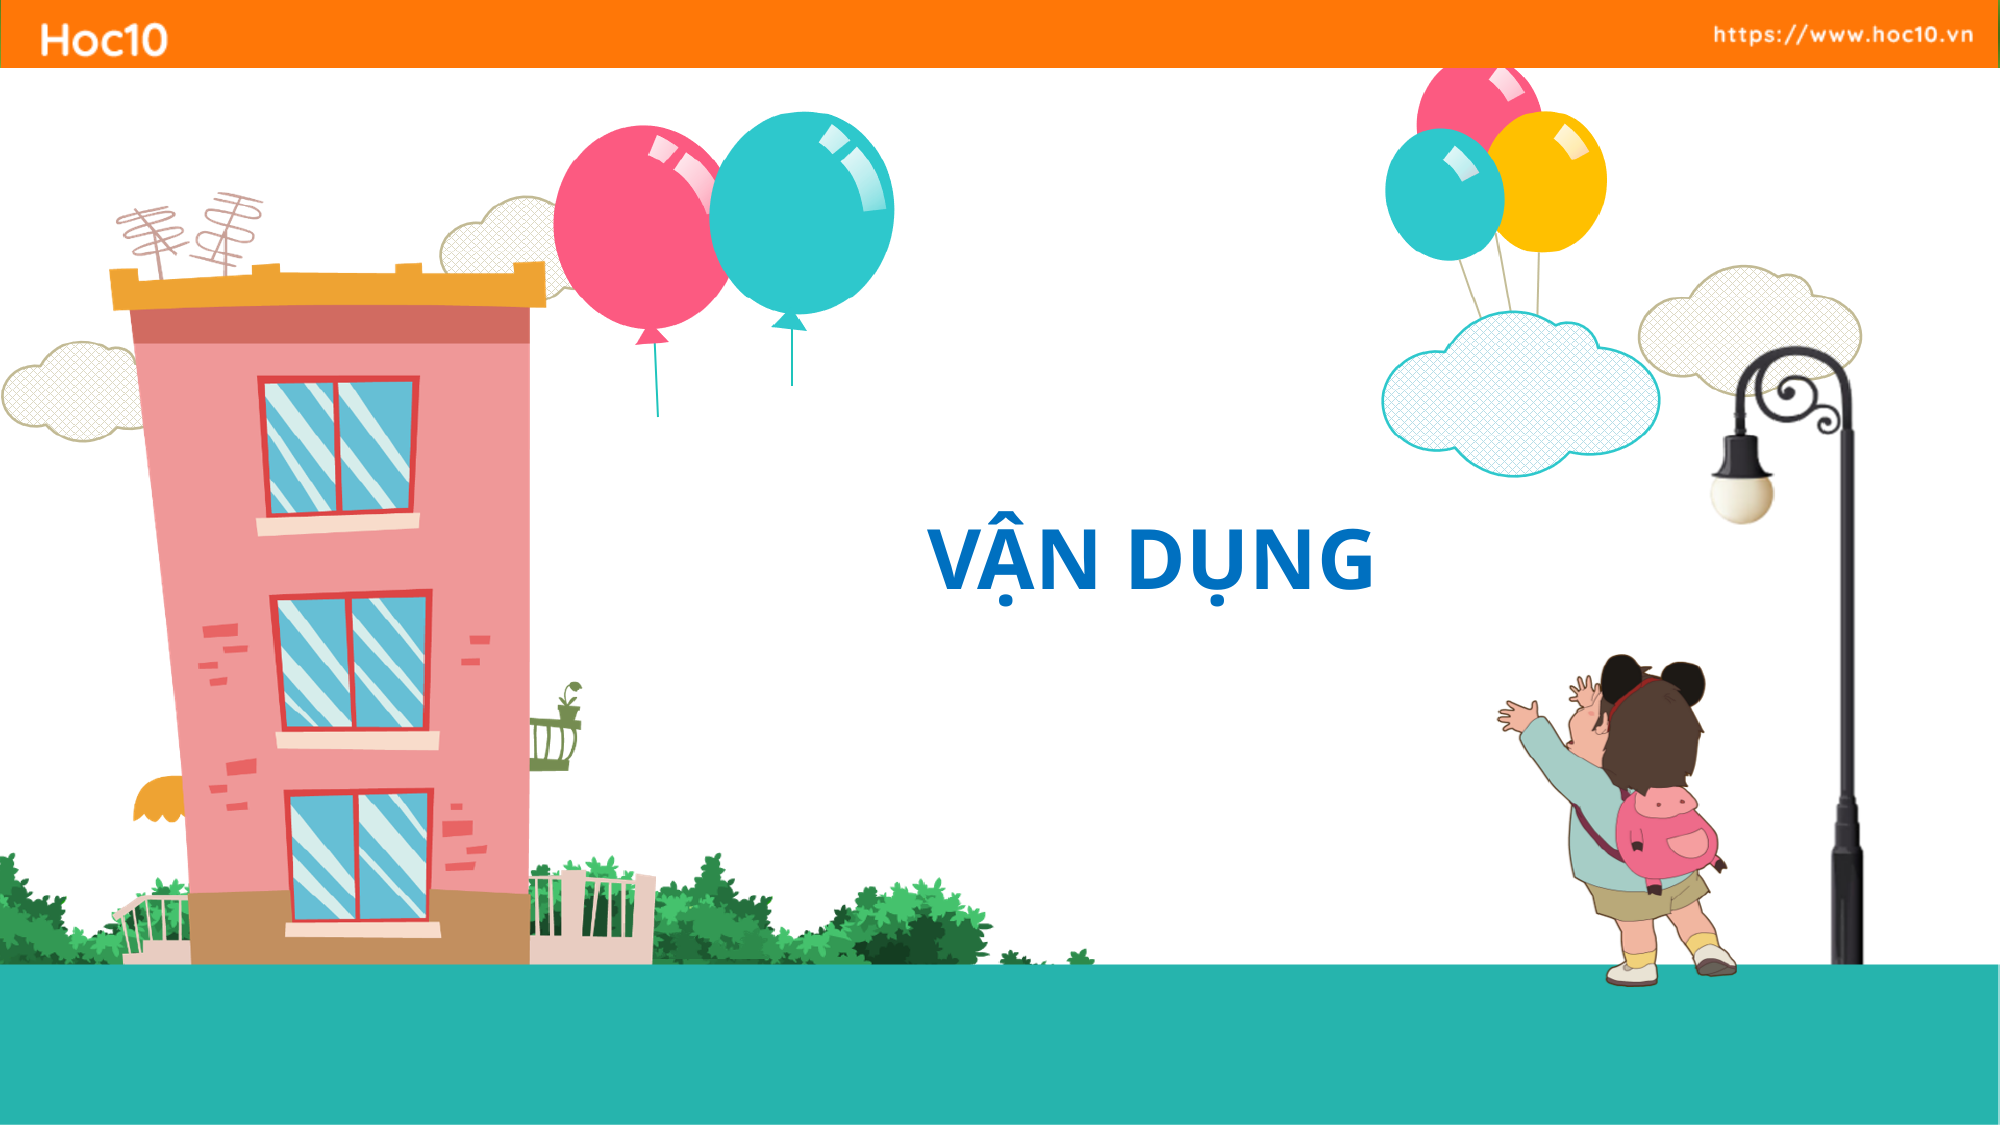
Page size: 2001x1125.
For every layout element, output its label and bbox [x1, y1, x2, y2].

list [0, 69, 2000, 1125]
picture [0, 0, 2000, 69]
